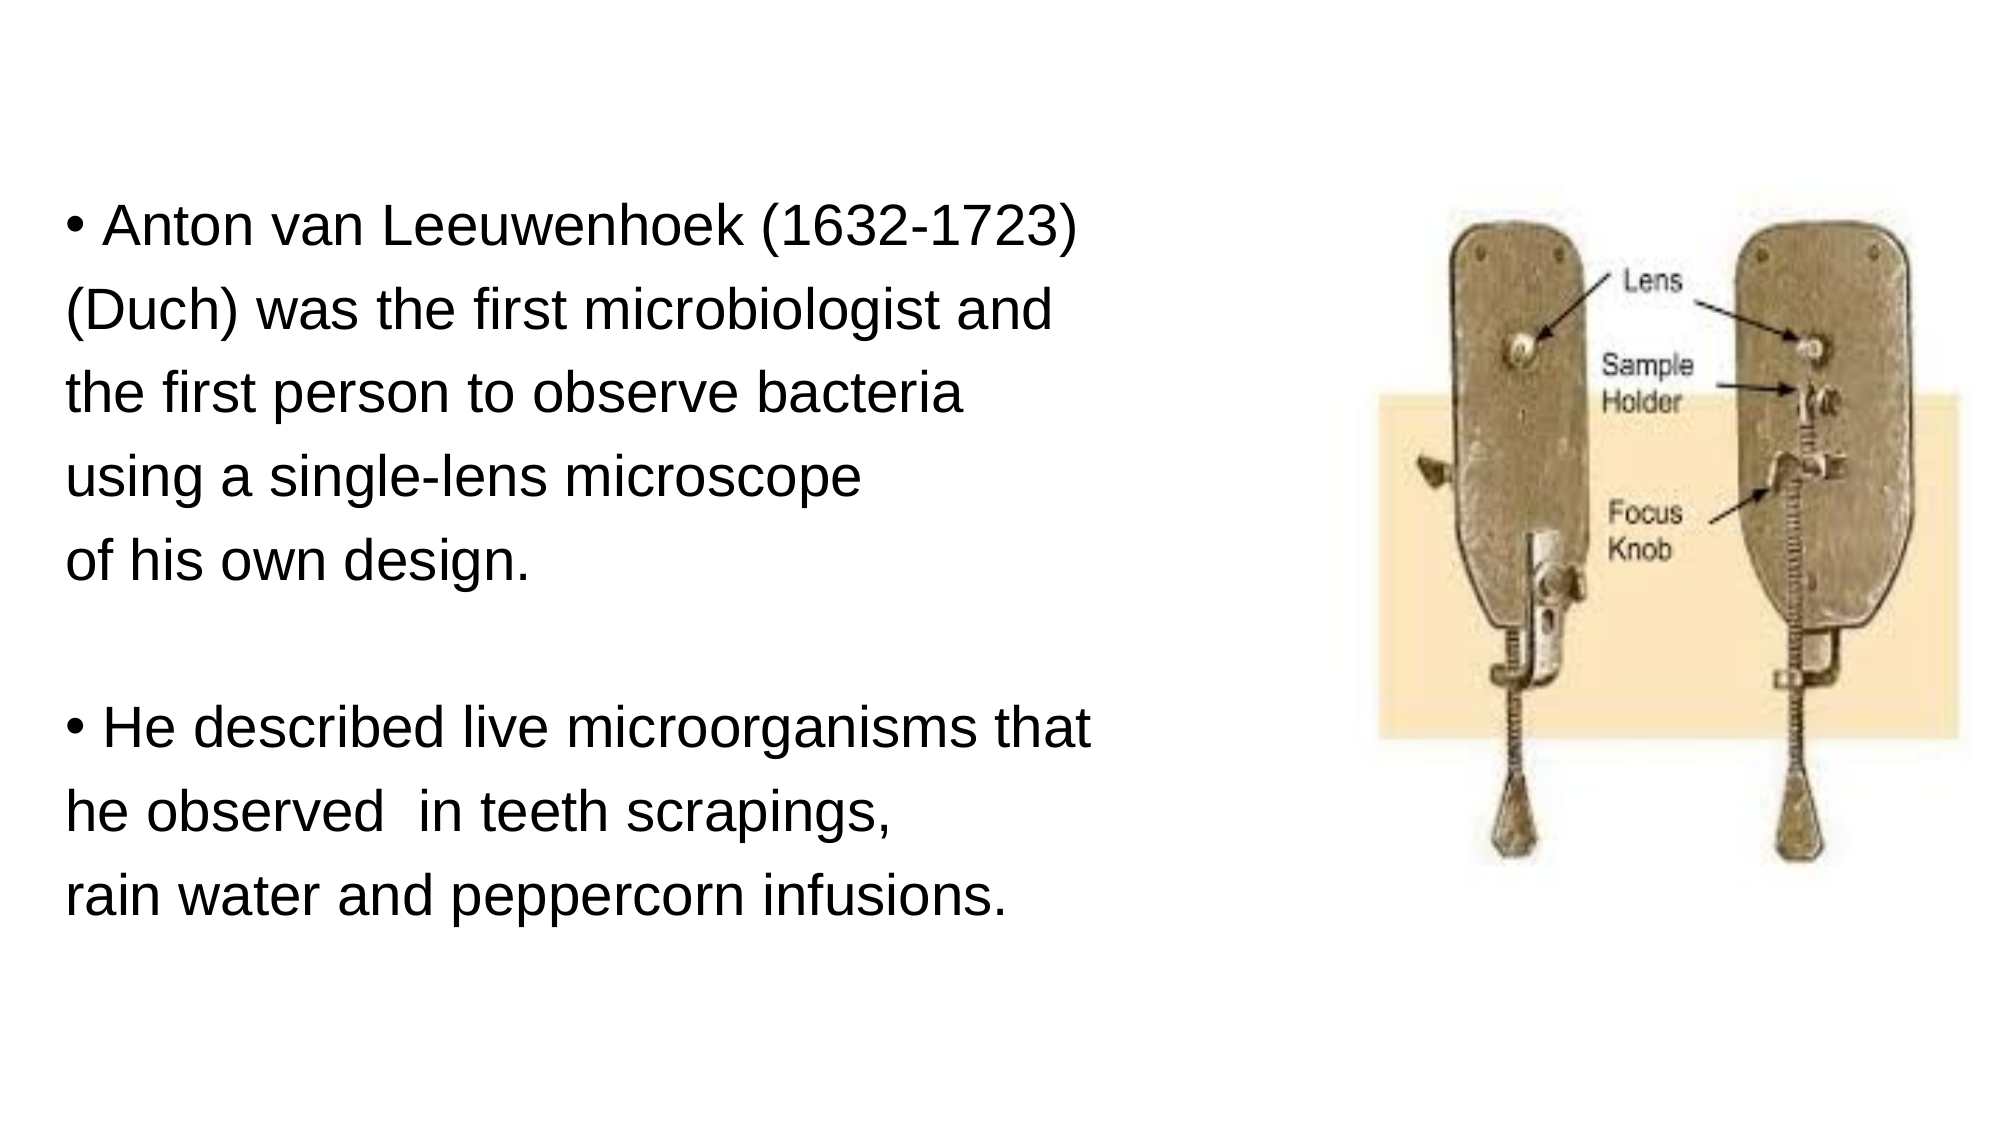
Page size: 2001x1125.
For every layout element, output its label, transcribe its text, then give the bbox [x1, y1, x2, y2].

picture [1335, 183, 1972, 886]
list Anton van Leeuwenhoek (1632-1723) (Duch) was the first microbiologist and the first person to observe bacteria using a single-lens microscope of his own design. He described live microorganisms that he observed in teeth scrapings, rain water and peppercorn infusions. [50, 86, 1915, 1125]
